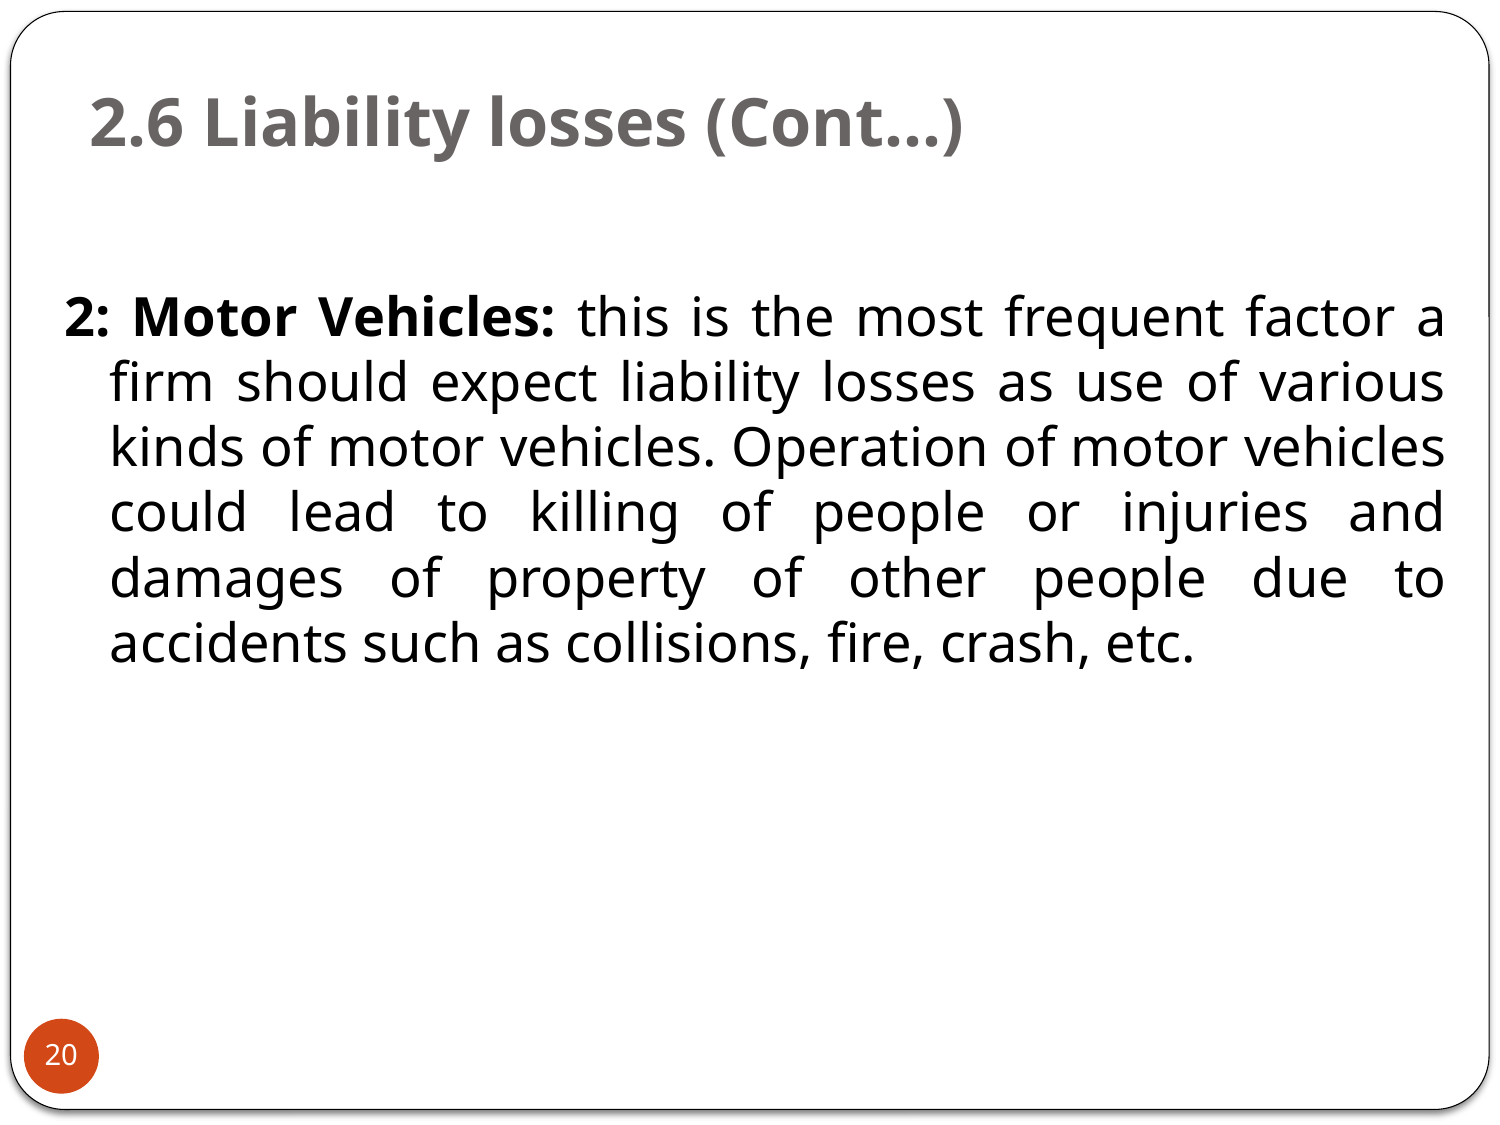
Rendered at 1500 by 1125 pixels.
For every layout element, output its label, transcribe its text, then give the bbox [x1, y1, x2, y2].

list 2: Motor Vehicles: this is the most frequent factor a firm should expect liability losses as use of various kinds of motor vehicles. Operation of motor vehicles could lead to killing of people or injuries and damages of property of other people due to accidents such as collisions, fire, crash, etc. [50, 275, 1463, 713]
slide_number 20 [23, 1018, 99, 1094]
title 2.6 Liability losses (Cont…) [75, 45, 1425, 175]
